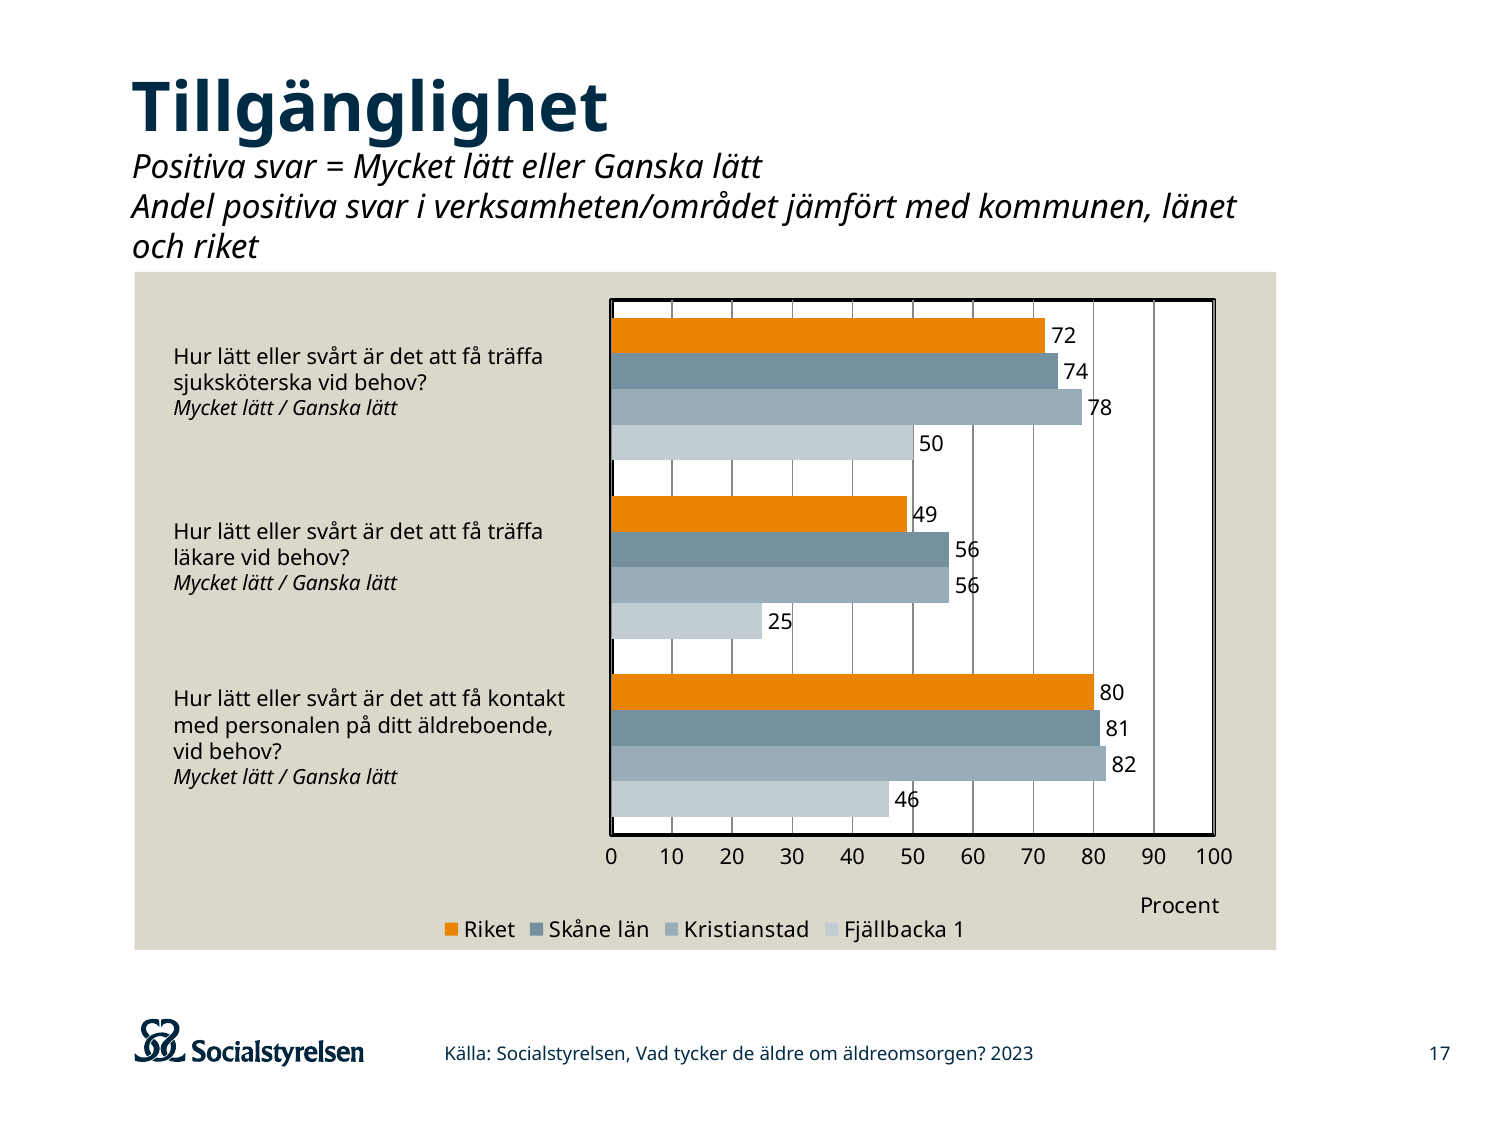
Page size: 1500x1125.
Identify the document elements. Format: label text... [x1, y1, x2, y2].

title Tillgänglighet Positiva svar = Mycket lätt eller Ganska lätt Andel positiva svar i verksamheten/området jämfört med kommunen, länet och riket [131, 62, 1298, 272]
slide_number 17 [1379, 1032, 1451, 1077]
chart [134, 271, 1277, 951]
footer Källa: Socialstyrelsen, Vad tycker de äldre om äldreomsorgen? 2023 [444, 1032, 1110, 1077]
